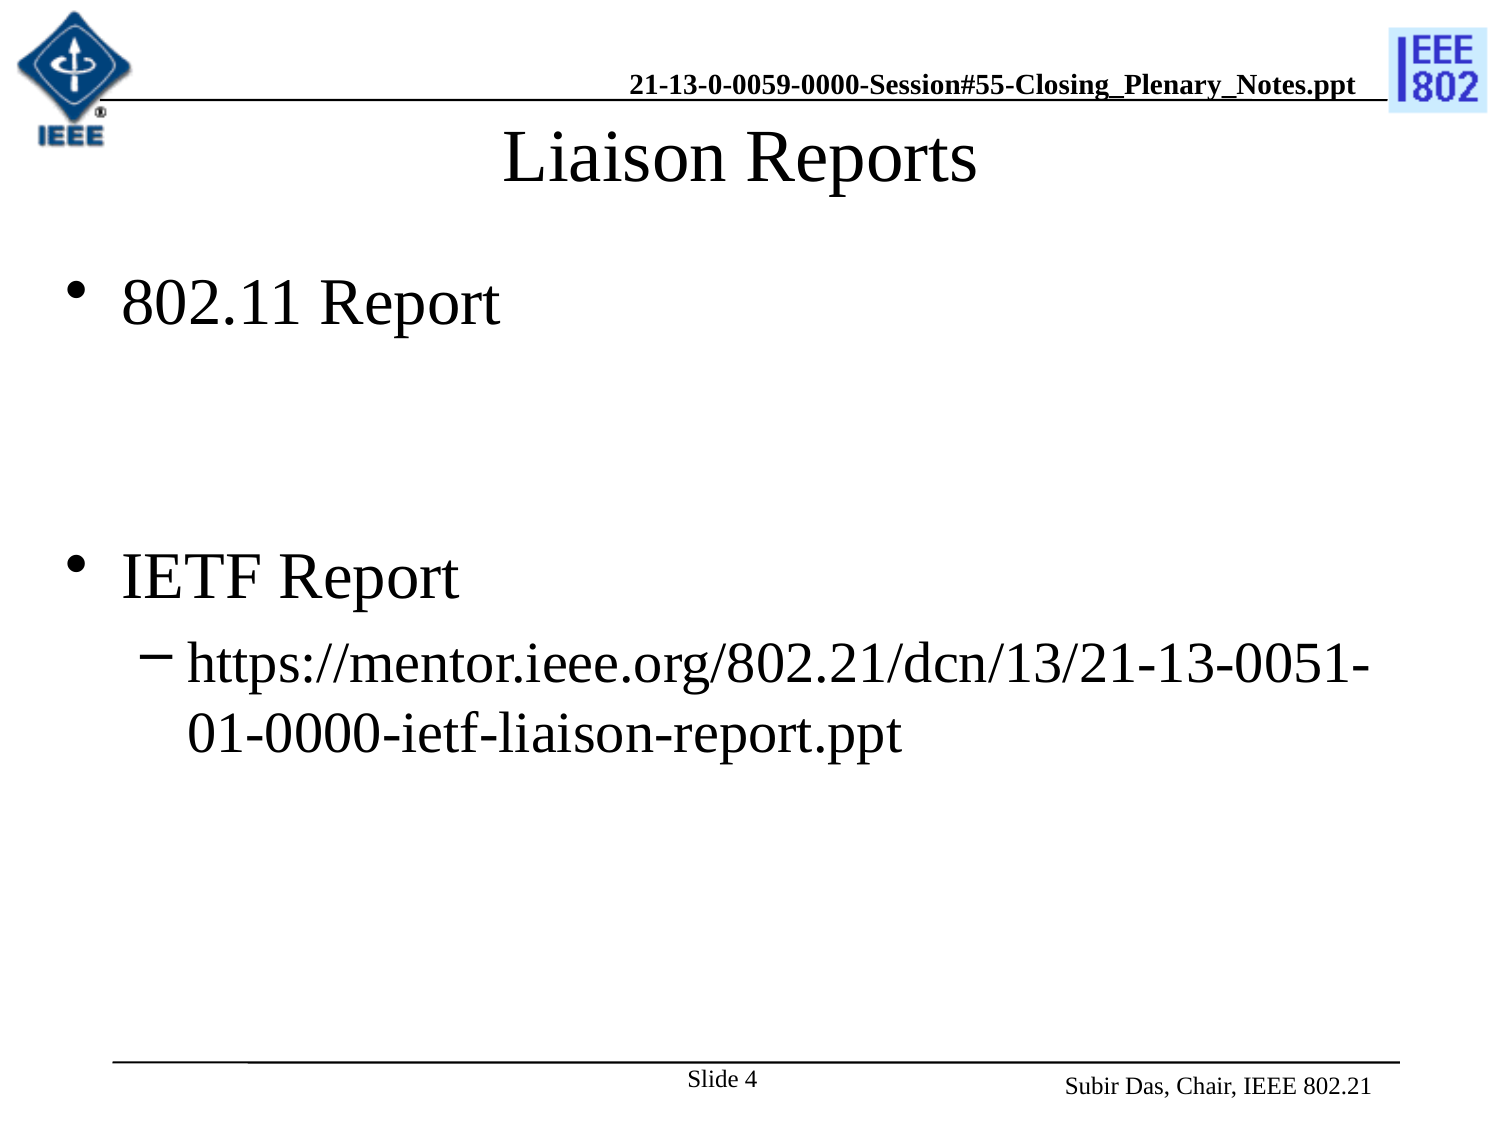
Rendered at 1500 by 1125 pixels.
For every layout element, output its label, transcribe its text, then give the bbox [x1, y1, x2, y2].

slide_number Slide 4 [674, 1062, 770, 1093]
list 802.11 Report IETF Report https://mentor.ieee.org/802.21/dcn/13/21-13-0051-01-0000-ietf-liaison-report.ppt [49, 249, 1456, 988]
picture [1374, 9, 1499, 138]
title Liaison Reports [62, 99, 1420, 249]
text_box Subir Das, Chair, IEEE 802.21 [1050, 1062, 1400, 1100]
picture [12, 9, 137, 150]
